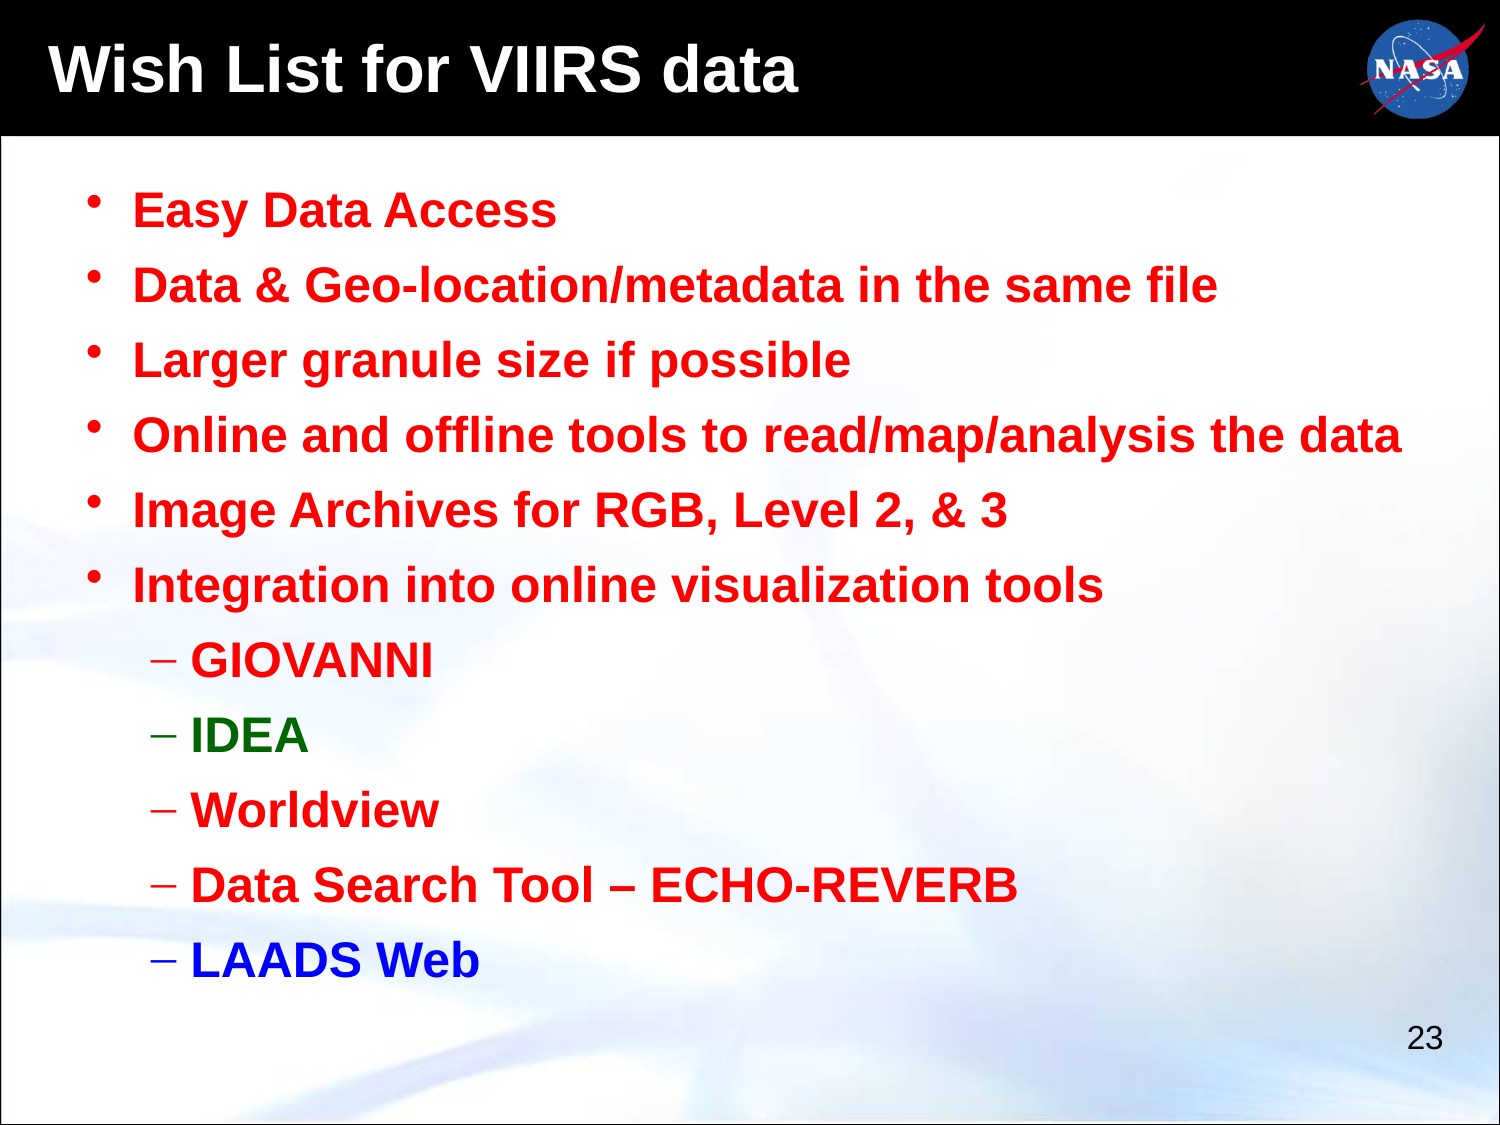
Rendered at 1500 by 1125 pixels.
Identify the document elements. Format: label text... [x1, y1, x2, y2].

picture [1, 138, 1499, 1124]
picture [1359, 16, 1487, 121]
list Easy Data Access Data & Geo-location/metadata in the same file Larger granule size if possible Online and offline tools to read/map/analysis the data Image Archives for RGB, Level 2, & 3 Integration into online visualization tools GIOVANNI IDEA Worldview Data Search Tool – ECHO-REVERB LAADS Web [71, 169, 1424, 1013]
slide_number 23 [1108, 1008, 1460, 1088]
title Wish List for VIIRS data [33, 30, 1158, 118]
